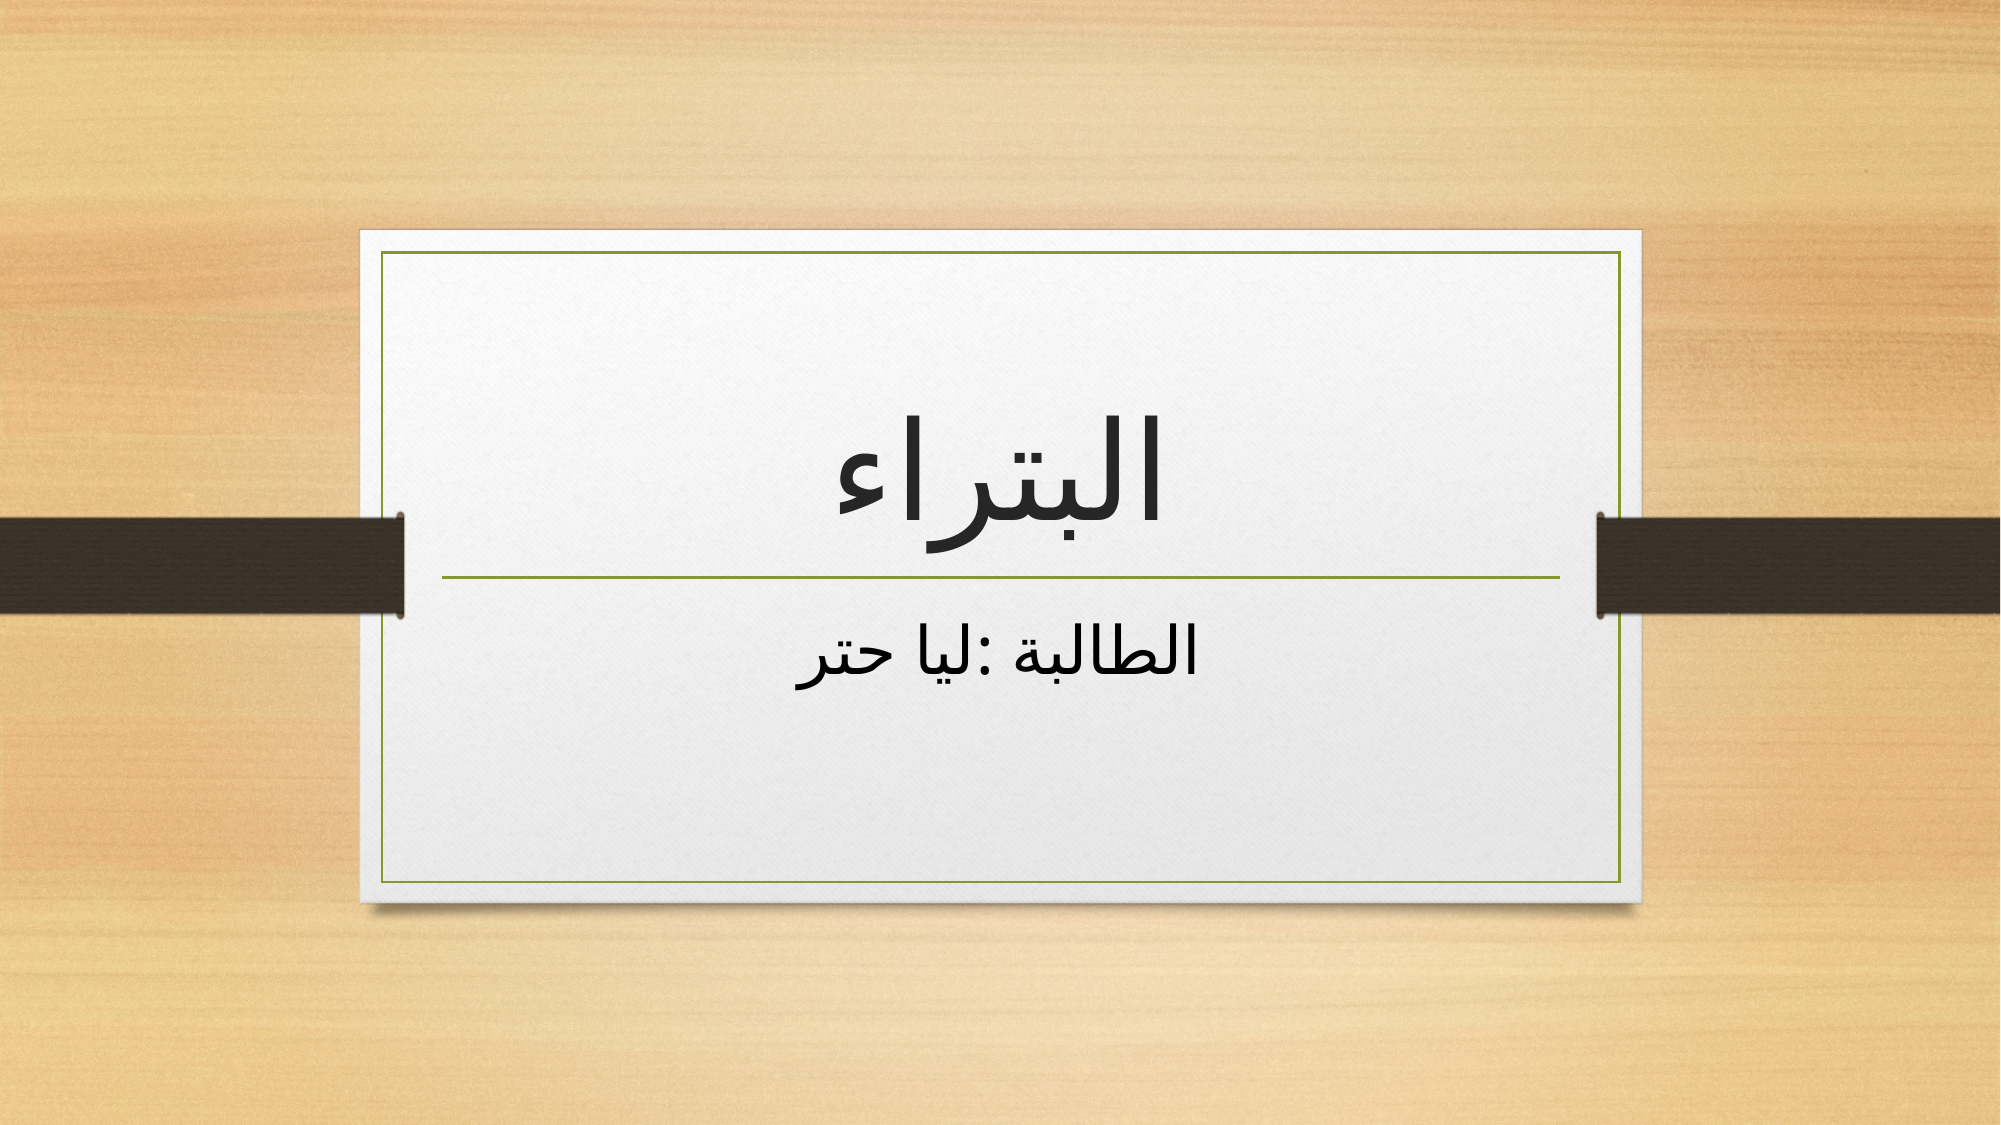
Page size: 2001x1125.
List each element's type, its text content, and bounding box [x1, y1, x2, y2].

subtitle الطالبة :ليا حتر [441, 600, 1560, 817]
title البتراء [441, 306, 1560, 556]
picture [0, 0, 2001, 1125]
